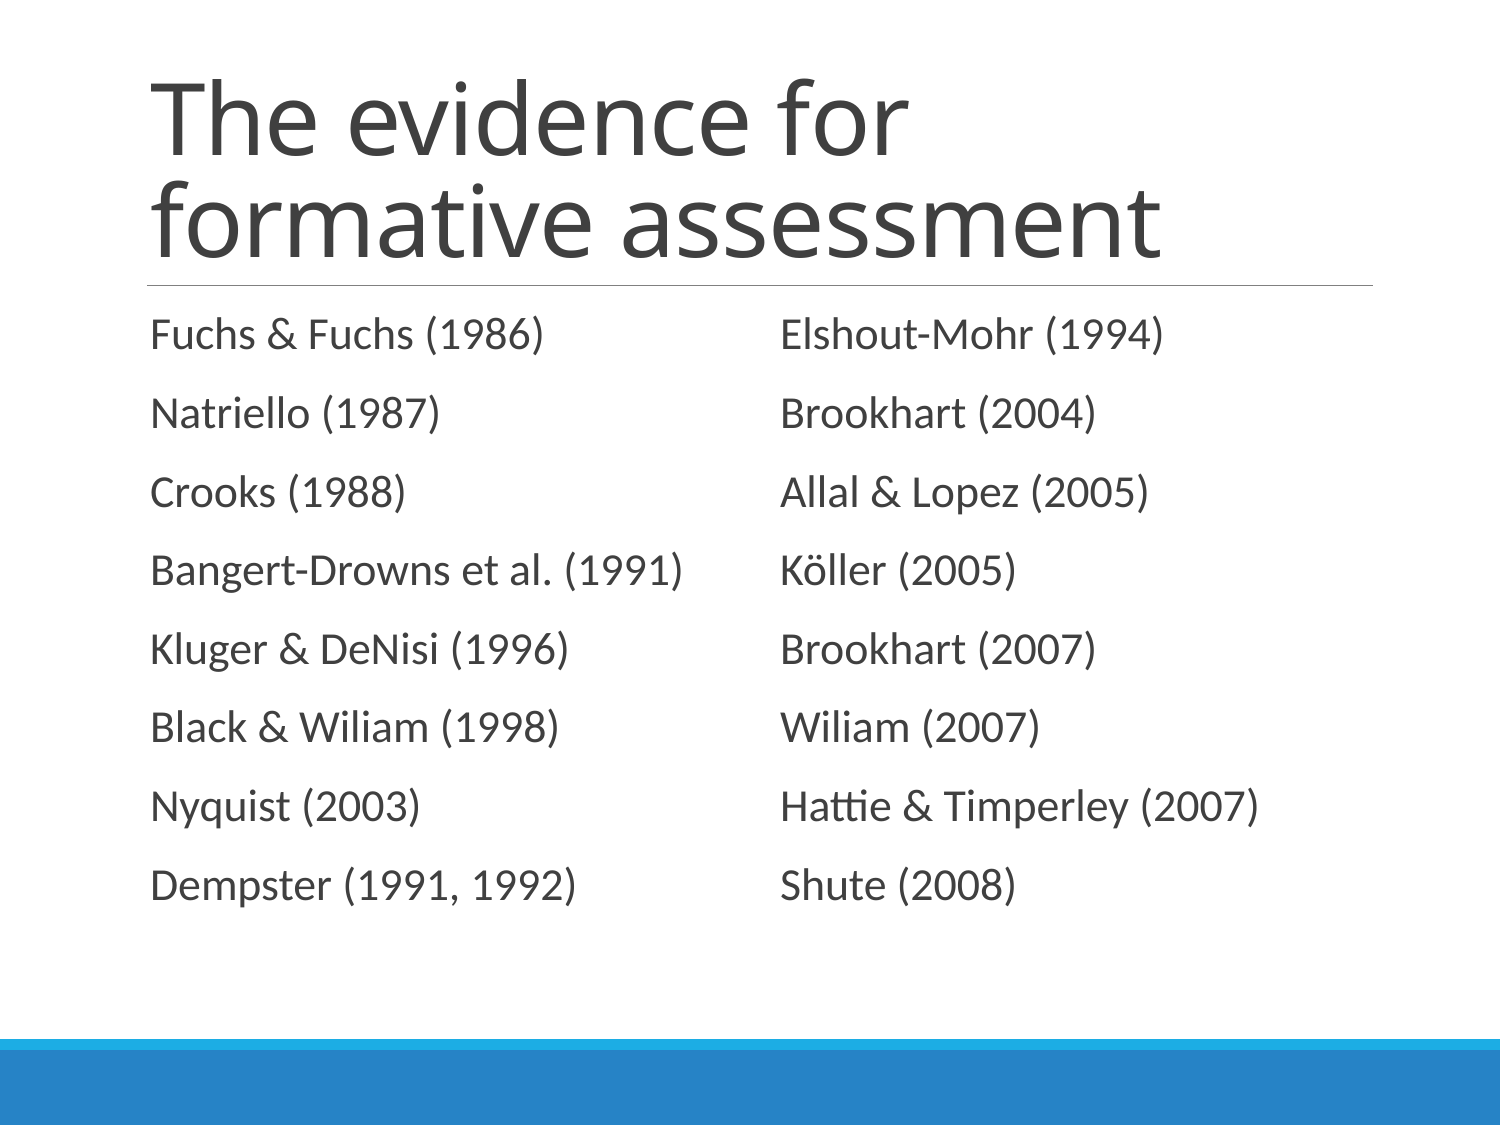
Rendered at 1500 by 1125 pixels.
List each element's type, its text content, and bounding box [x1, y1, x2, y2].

title The evidence for formative assessment [135, 47, 1373, 285]
list Elshout-Mohr (1994) Brookhart (2004) Allal & Lopez (2005) Köller (2005) Brookhart (2007) Wiliam (2007) Hattie & Timperley (2007) Shute (2008) [765, 302, 1373, 963]
list Fuchs & Fuchs (1986) Natriello (1987) Crooks (1988) Bangert-Drowns et al. (1991) Kluger & DeNisi (1996) Black & Wiliam (1998) Nyquist (2003) Dempster (1991, 1992) [135, 302, 743, 963]
